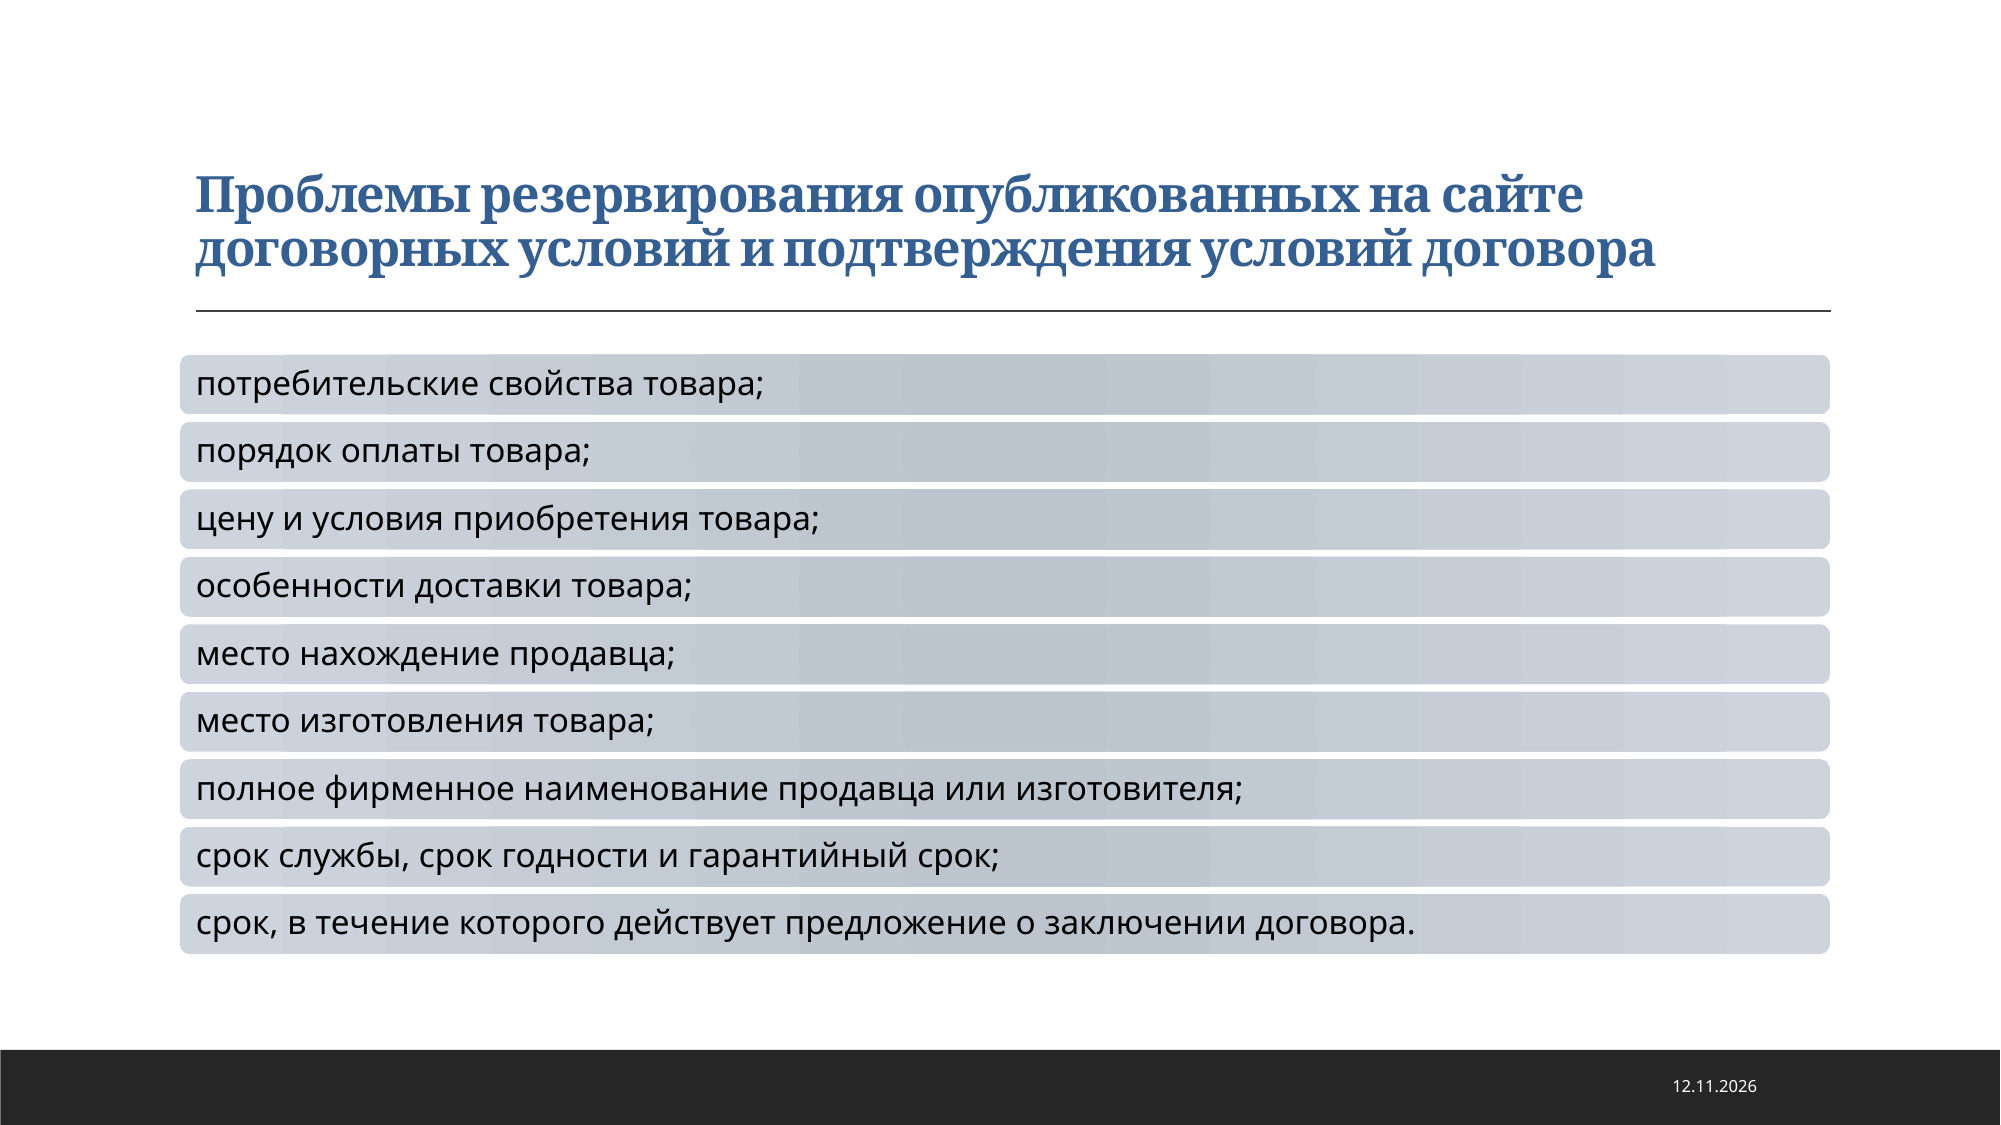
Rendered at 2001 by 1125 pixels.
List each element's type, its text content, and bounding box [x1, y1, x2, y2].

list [179, 345, 1831, 964]
title Проблемы резервирования опубликованных на сайте договорных условий и подтверждения условий договора [180, 47, 1830, 285]
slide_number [1348, 1057, 1773, 1118]
